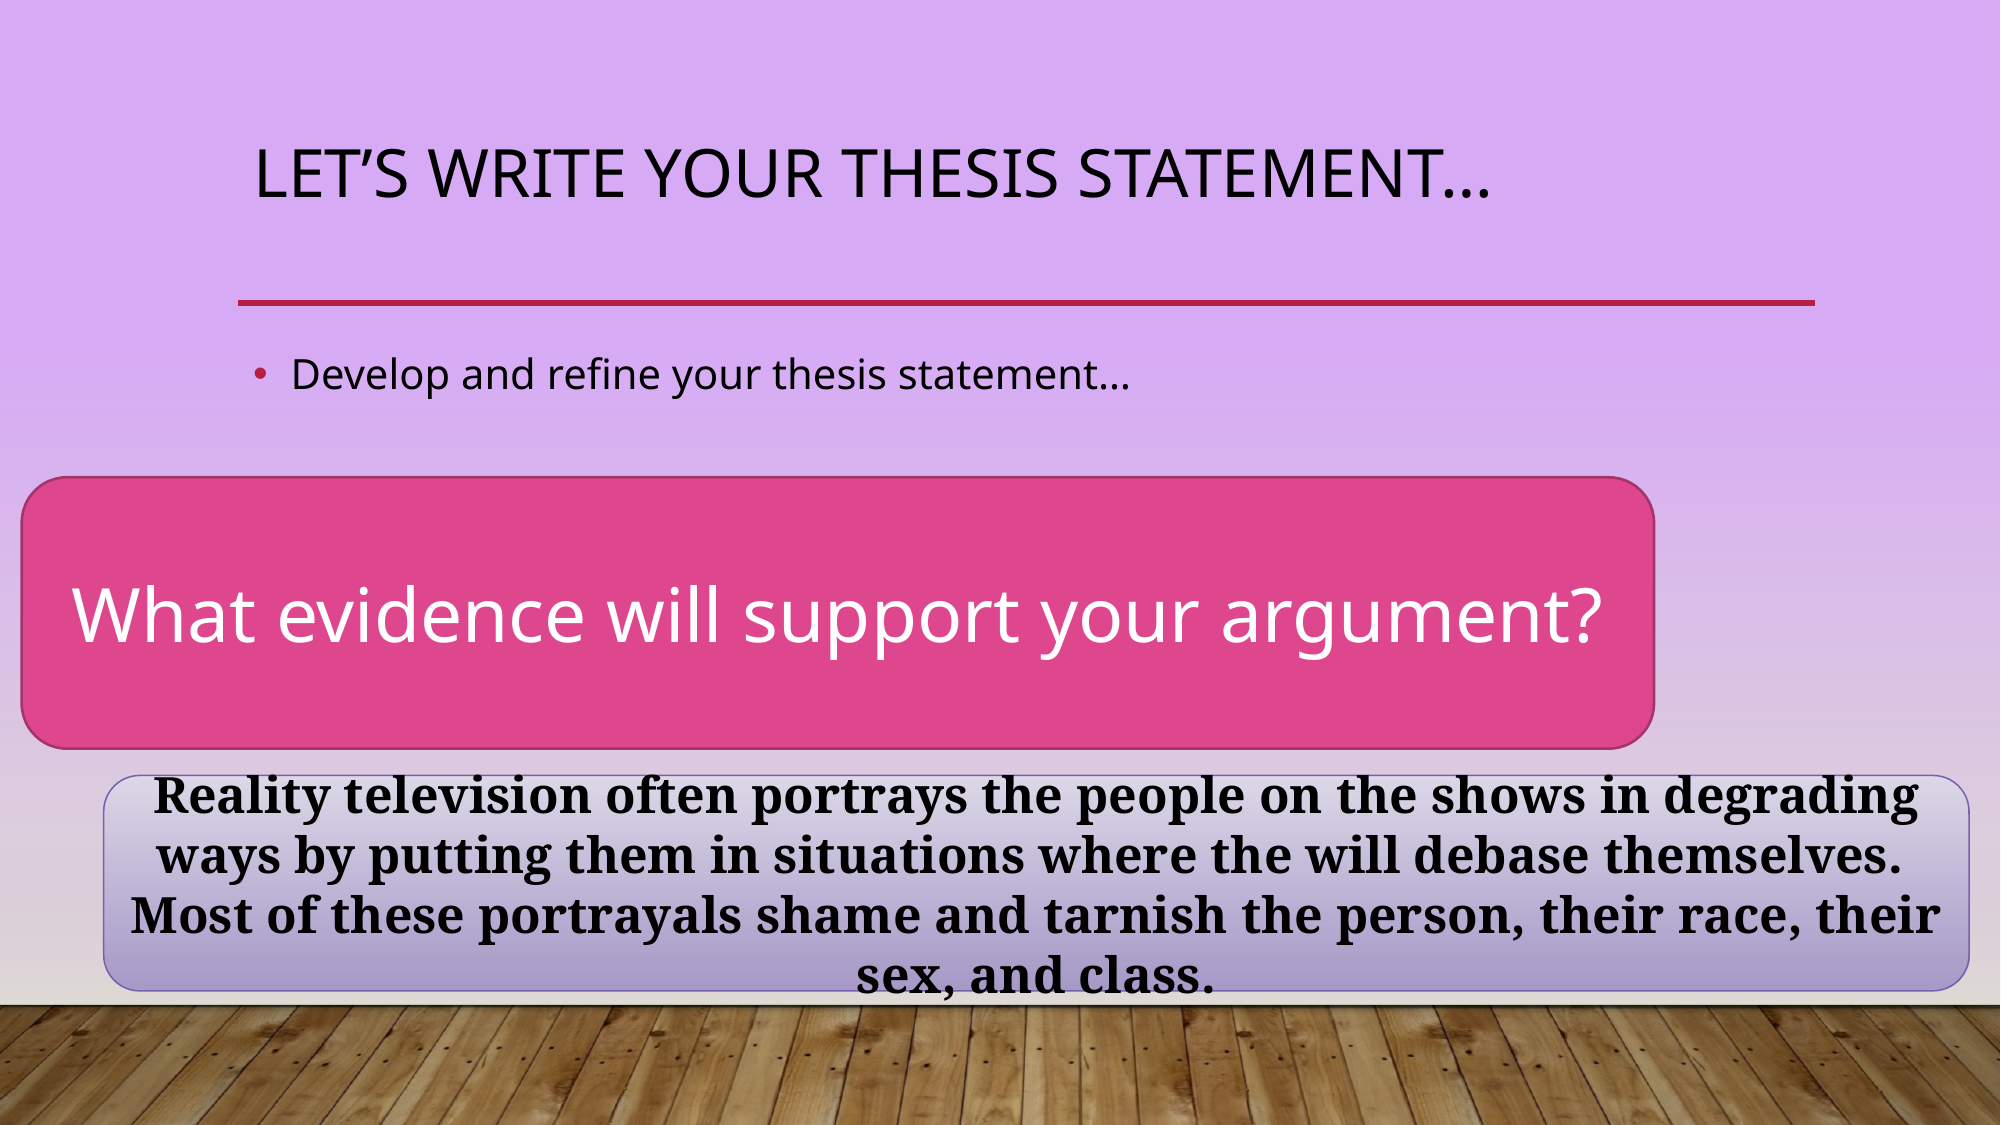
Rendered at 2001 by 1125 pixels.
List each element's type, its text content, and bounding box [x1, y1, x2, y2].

picture [0, 1005, 2000, 1125]
text_box Reality television often portrays the people on the shows in degrading ways by putting them in situations where the will debase themselves. Most of these portrayals shame and tarnish the person, their race, their sex, and class. [102, 774, 1970, 992]
list Develop and refine your thesis statement… [238, 330, 1814, 774]
title Let’s Write Your Thesis Statement… [238, 131, 1814, 305]
text_box What evidence will support your argument? [20, 475, 1656, 750]
